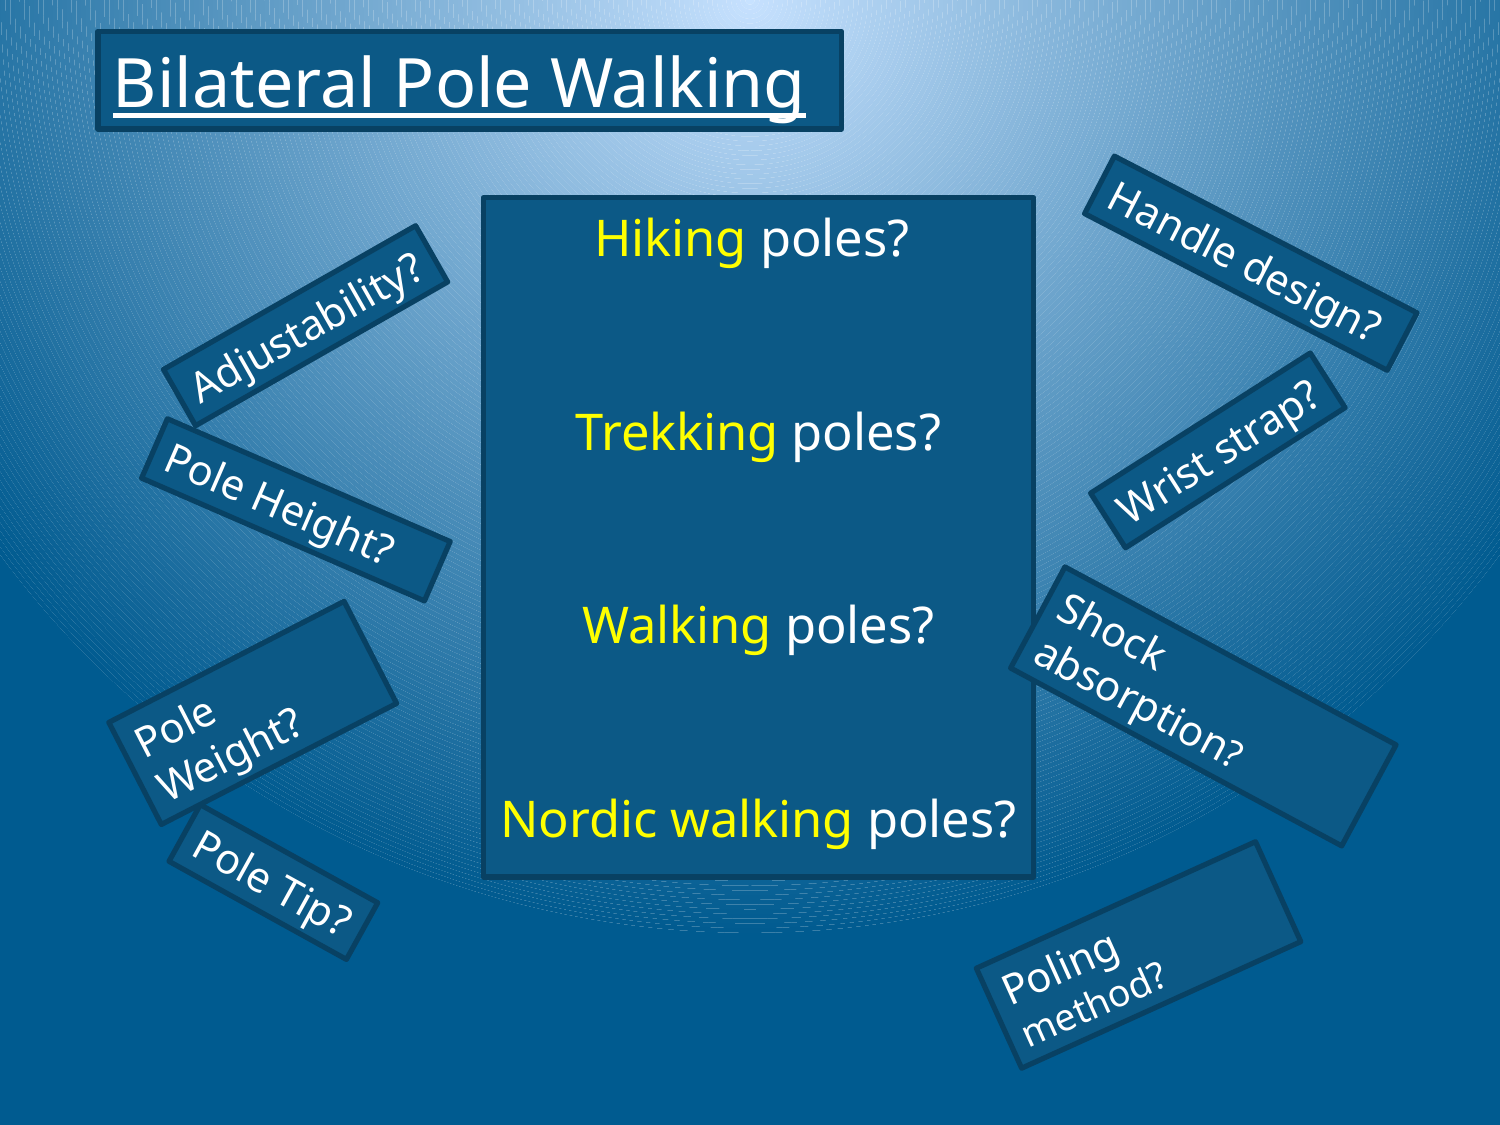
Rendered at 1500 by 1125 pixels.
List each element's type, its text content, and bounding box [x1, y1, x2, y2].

text_box Pole Tip? [166, 802, 381, 962]
text_box Wrist strap? [1088, 350, 1348, 551]
title Bilateral Pole Walking [95, 29, 844, 132]
list Hiking poles? Trekking poles? Walking poles? Nordic walking poles? [481, 195, 1036, 880]
text_box Adjustability? [161, 223, 451, 428]
text_box Pole Weight? [106, 598, 400, 827]
text_box Handle design? [1082, 153, 1420, 373]
text_box Pole Height? [139, 416, 453, 604]
text_box Poling method? [973, 839, 1304, 1071]
text_box Shock absorption? [1008, 564, 1399, 849]
